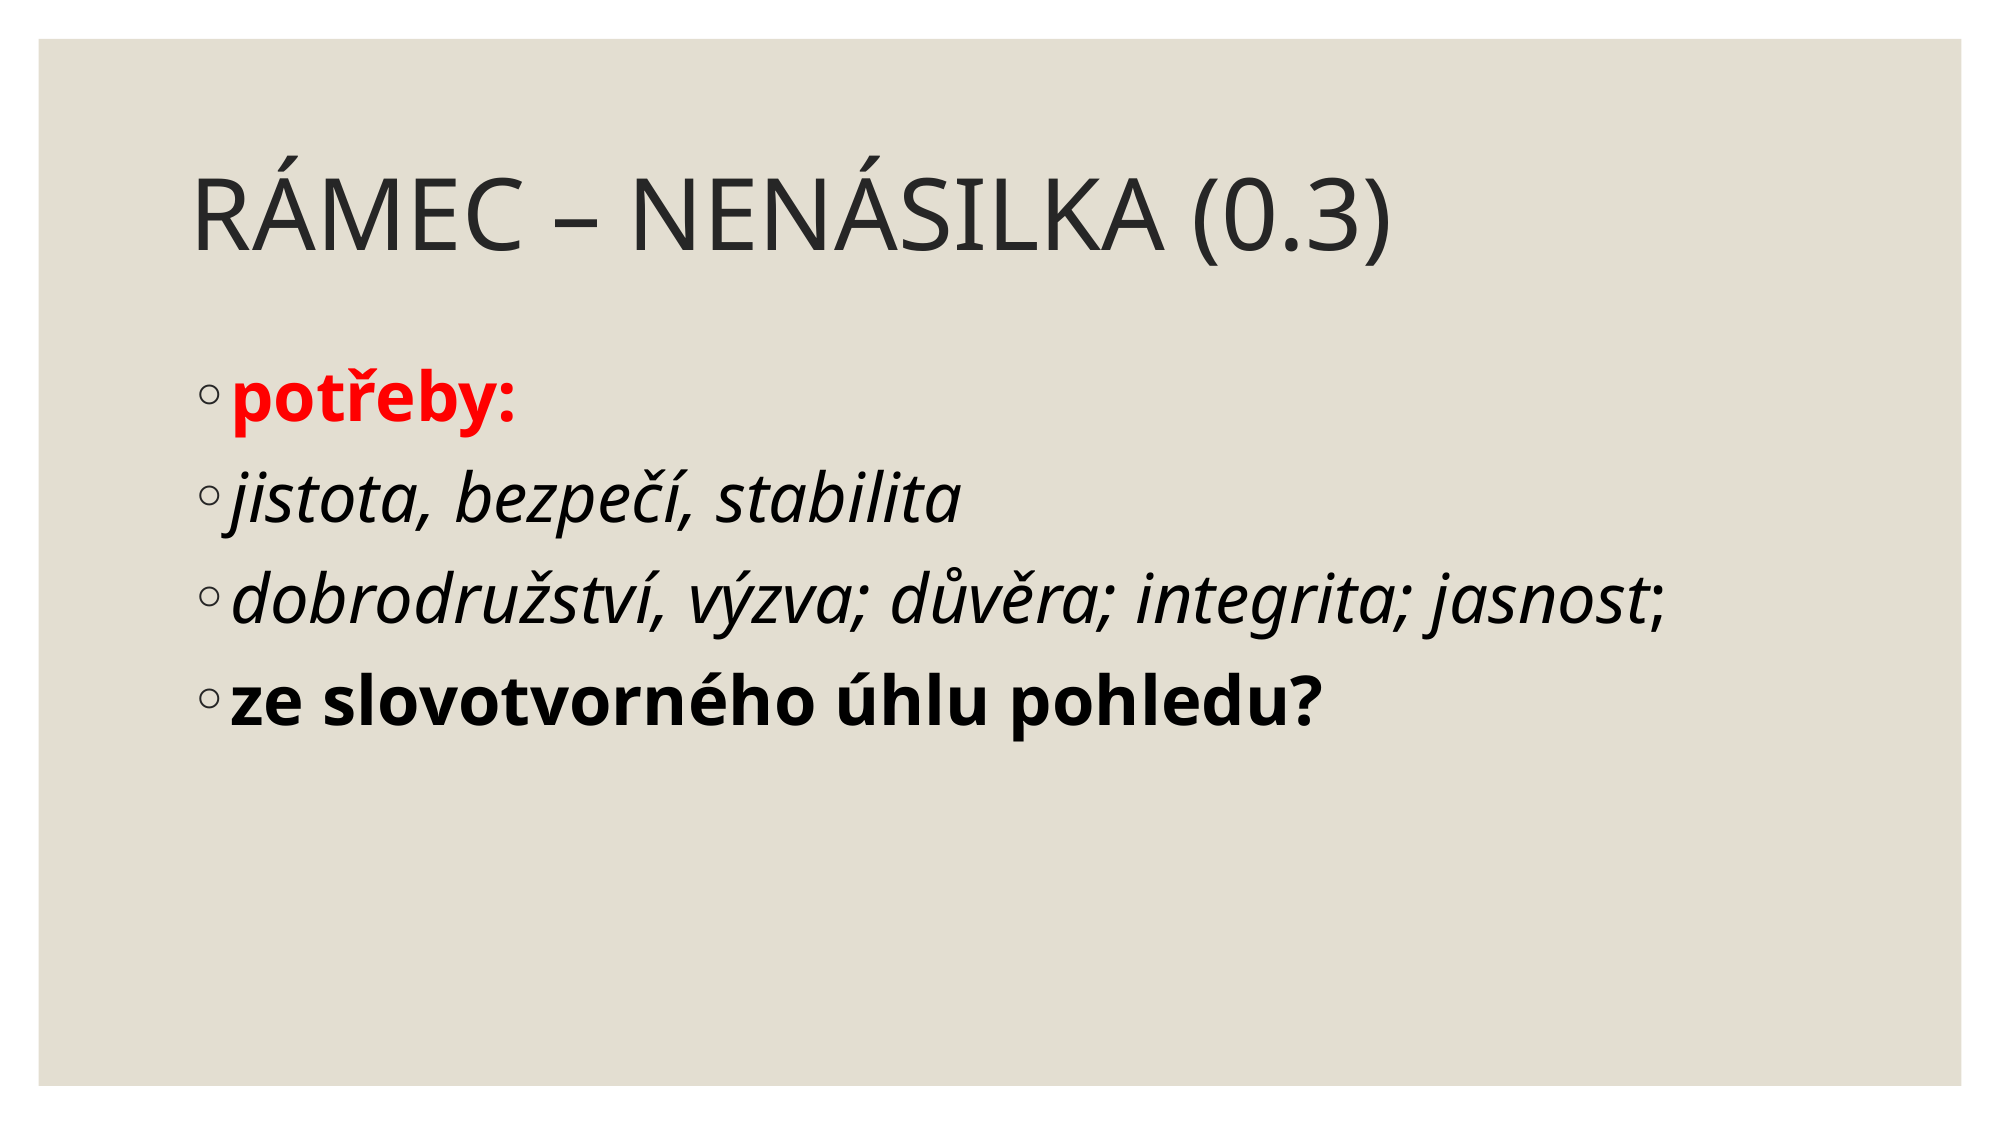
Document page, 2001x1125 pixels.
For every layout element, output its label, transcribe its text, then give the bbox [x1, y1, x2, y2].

title RÁMEC – NENÁSILKA (0.3) [174, 105, 1825, 331]
list potřeby: jistota, bezpečí, stabilita dobrodružství, výzva; důvěra; integrita; jasnost; ze slovotvorného úhlu pohledu? [174, 345, 1825, 990]
